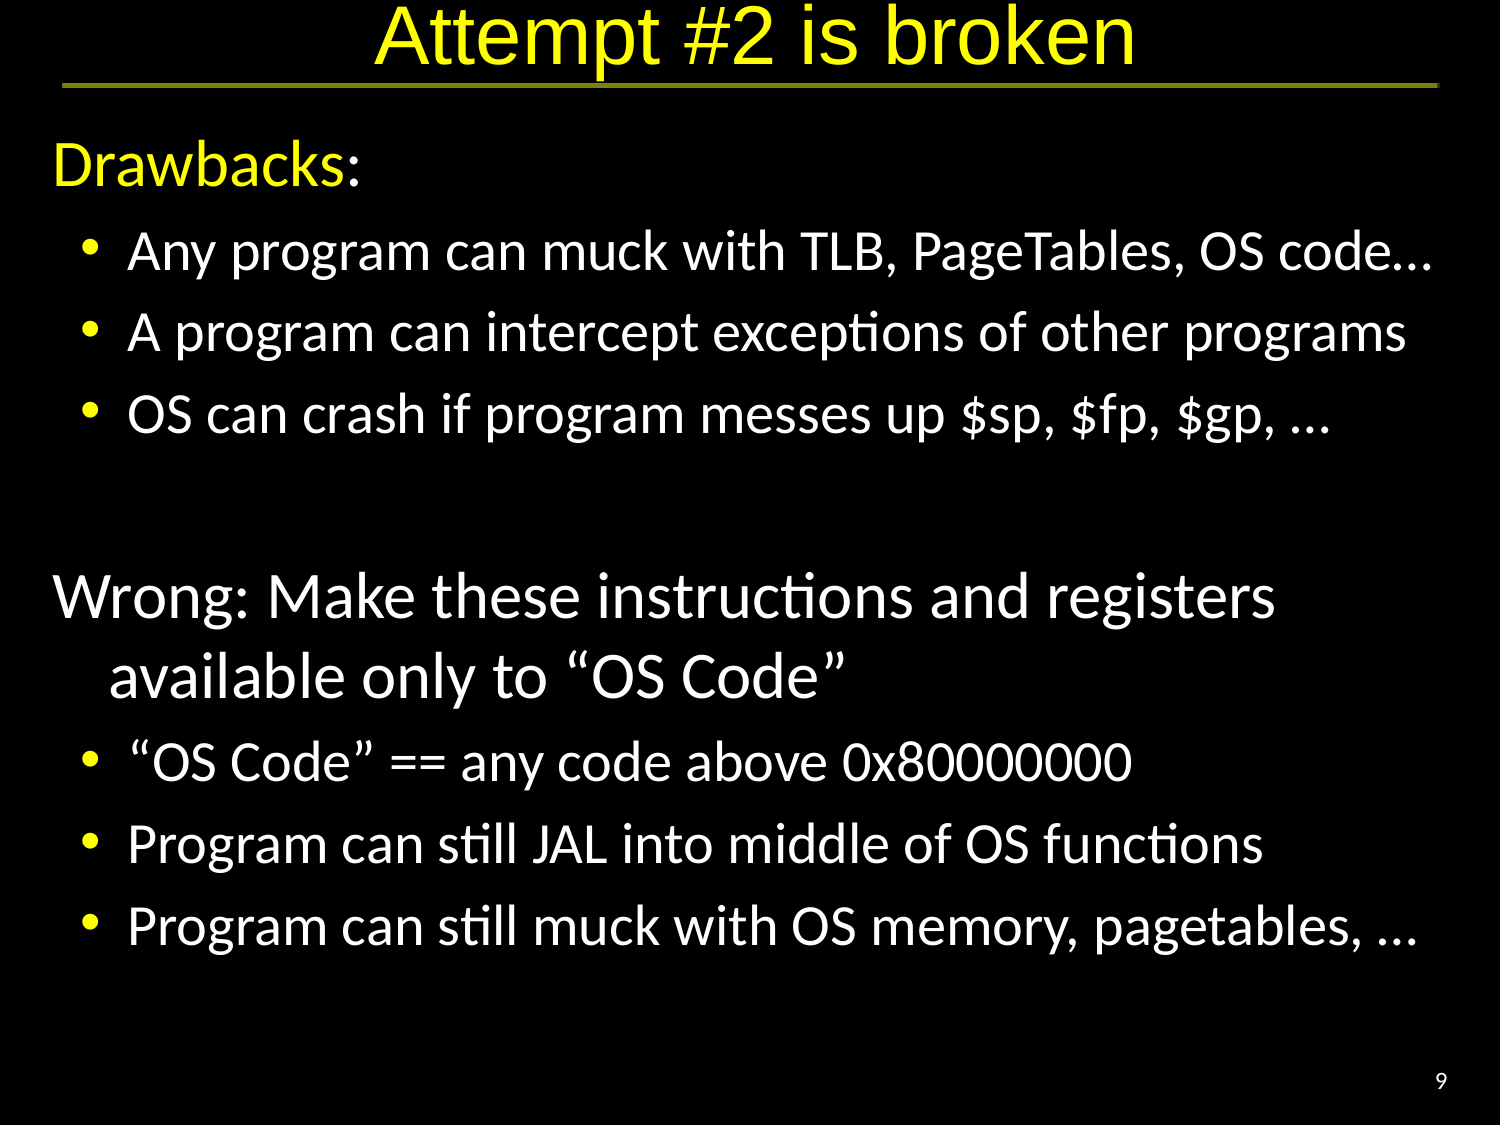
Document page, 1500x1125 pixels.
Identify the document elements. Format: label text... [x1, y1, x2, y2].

list Drawbacks: Any program can muck with TLB, PageTables, OS code… A program can intercept exceptions of other programs OS can crash if program messes up $sp, $fp, $gp, … Wrong: Make these instructions and registers available only to “OS Code” “OS Code” == any code above 0x80000000 Program can still JAL into middle of OS functions Program can still muck with OS memory, pagetables, … [37, 112, 1463, 1063]
picture [62, 83, 1440, 88]
title Attempt #2 is broken [24, 0, 1488, 63]
